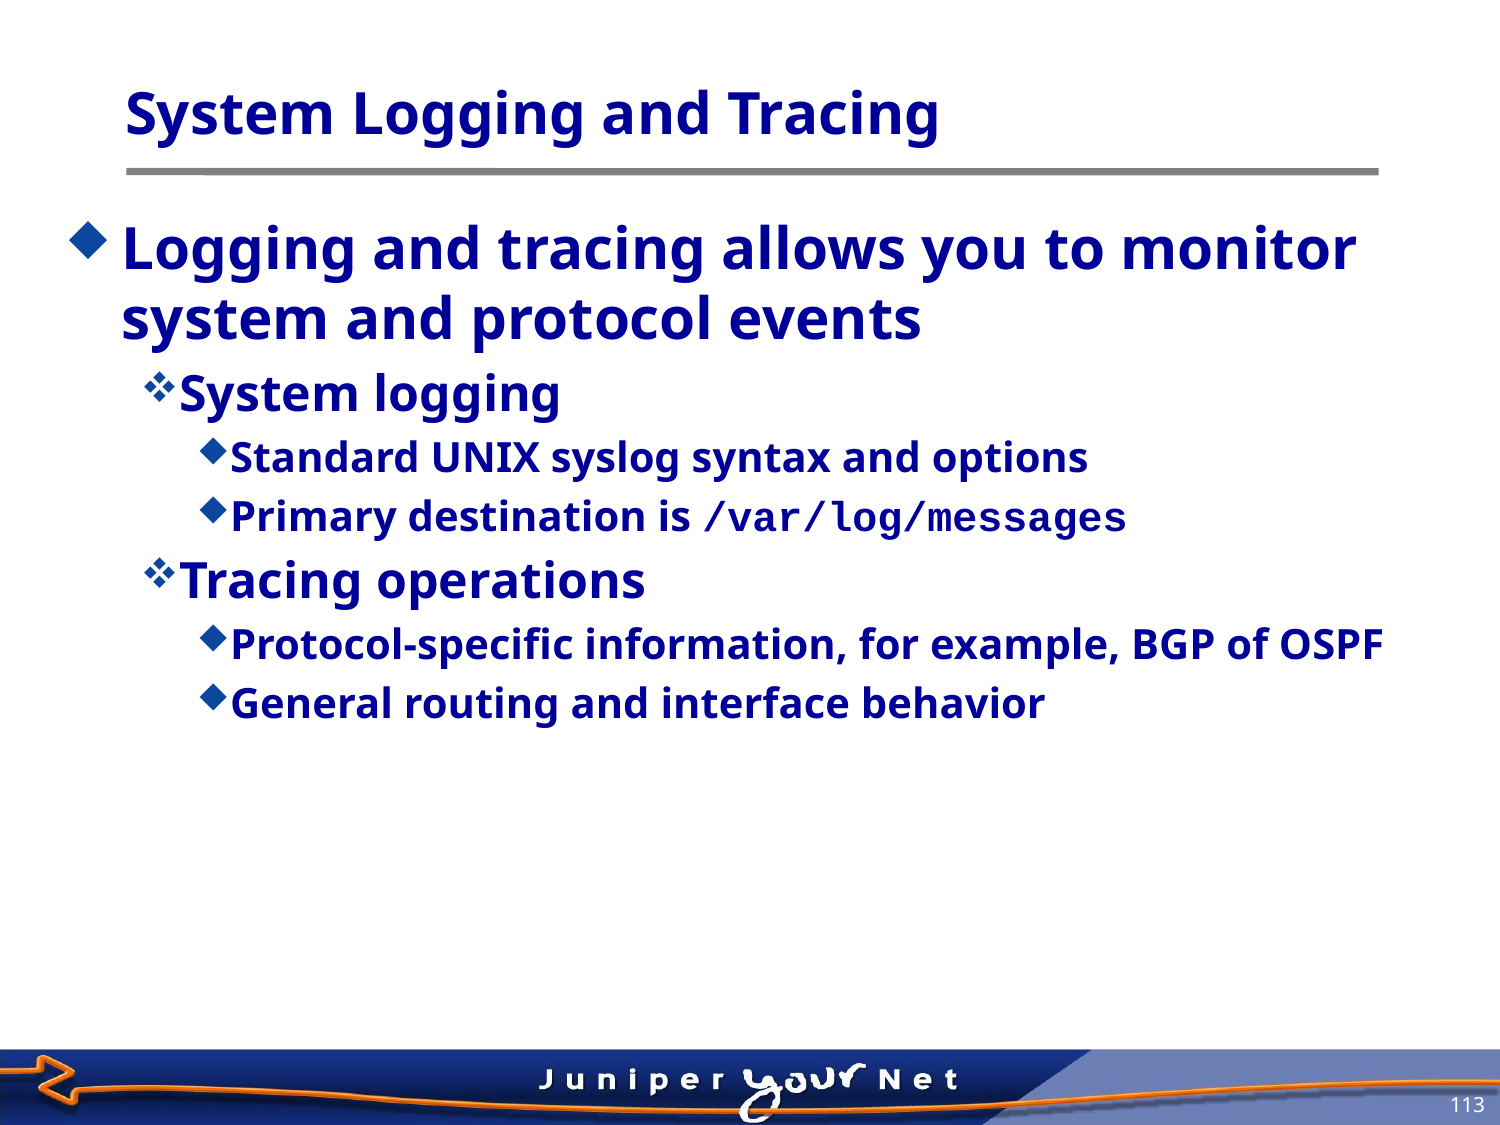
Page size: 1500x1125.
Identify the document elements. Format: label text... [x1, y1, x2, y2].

picture [0, 1049, 1500, 1125]
title System Logging and Tracing [109, 24, 1410, 155]
list Logging and tracing allows you to monitor system and protocol events System logging Standard UNIX syslog syntax and options Primary destination is /var/log/messages Tracing operations Protocol-specific information, for example, BGP of OSPF General routing and interface behavior [50, 203, 1460, 1035]
